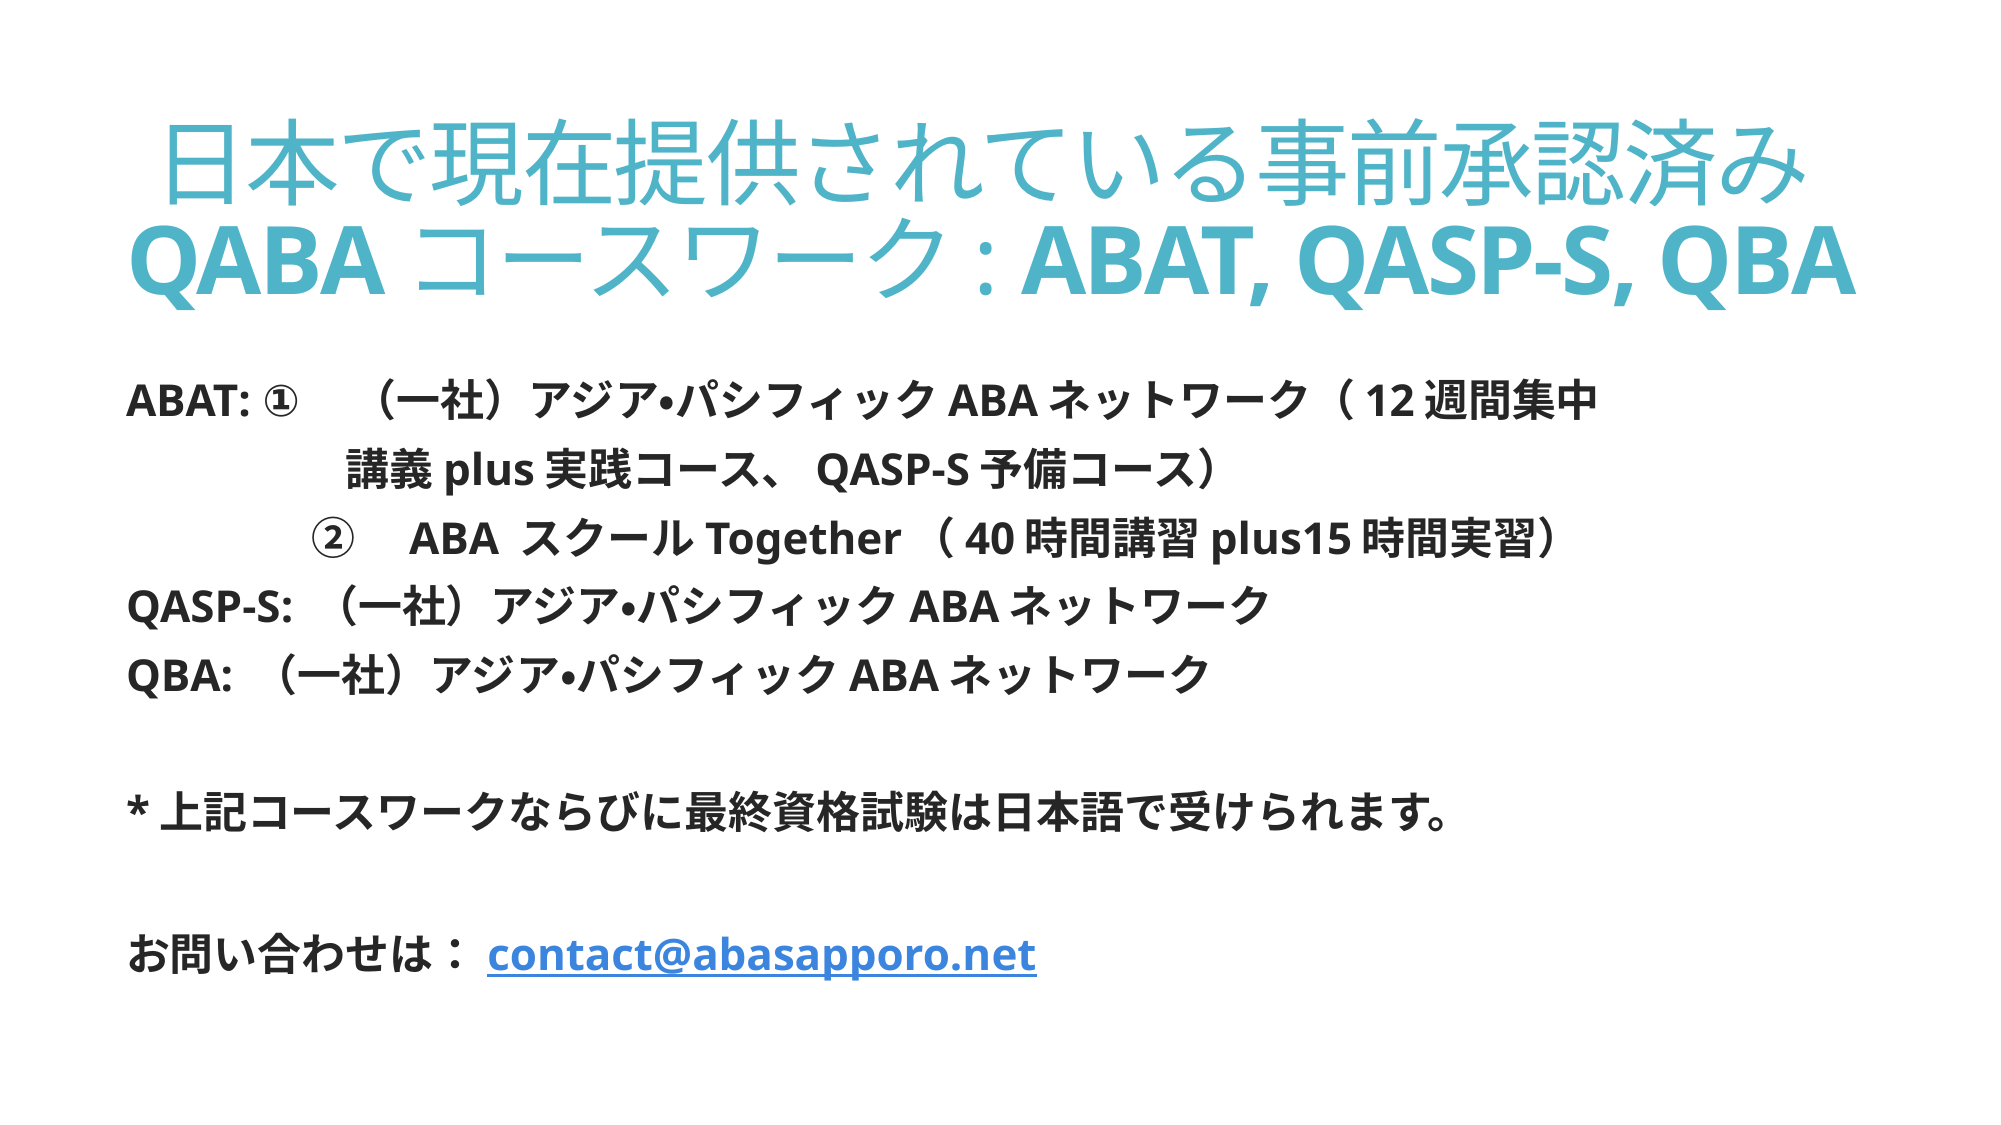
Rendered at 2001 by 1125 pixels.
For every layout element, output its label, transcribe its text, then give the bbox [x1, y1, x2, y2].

title 日本で現在提供されている事前承認済みQABAコースワーク: ABAT, QASP-S, QBA [107, 81, 1875, 354]
list ABAT: ① （一社）アジア・パシフィックABAネットワーク（12週間集中 講義plus実践コース、QASP-S予備コース） ② ABA スクールTogether（40時間講習plus15時間実習） QASP-S: （一社）アジア・パシフィックABAネットワーク QBA: （一社）アジア・パシフィックABAネットワーク *上記コースワークならびに最終資格試験は日本語で受けられます。 お問い合わせは：contact@abasapporo.net [110, 373, 1875, 992]
